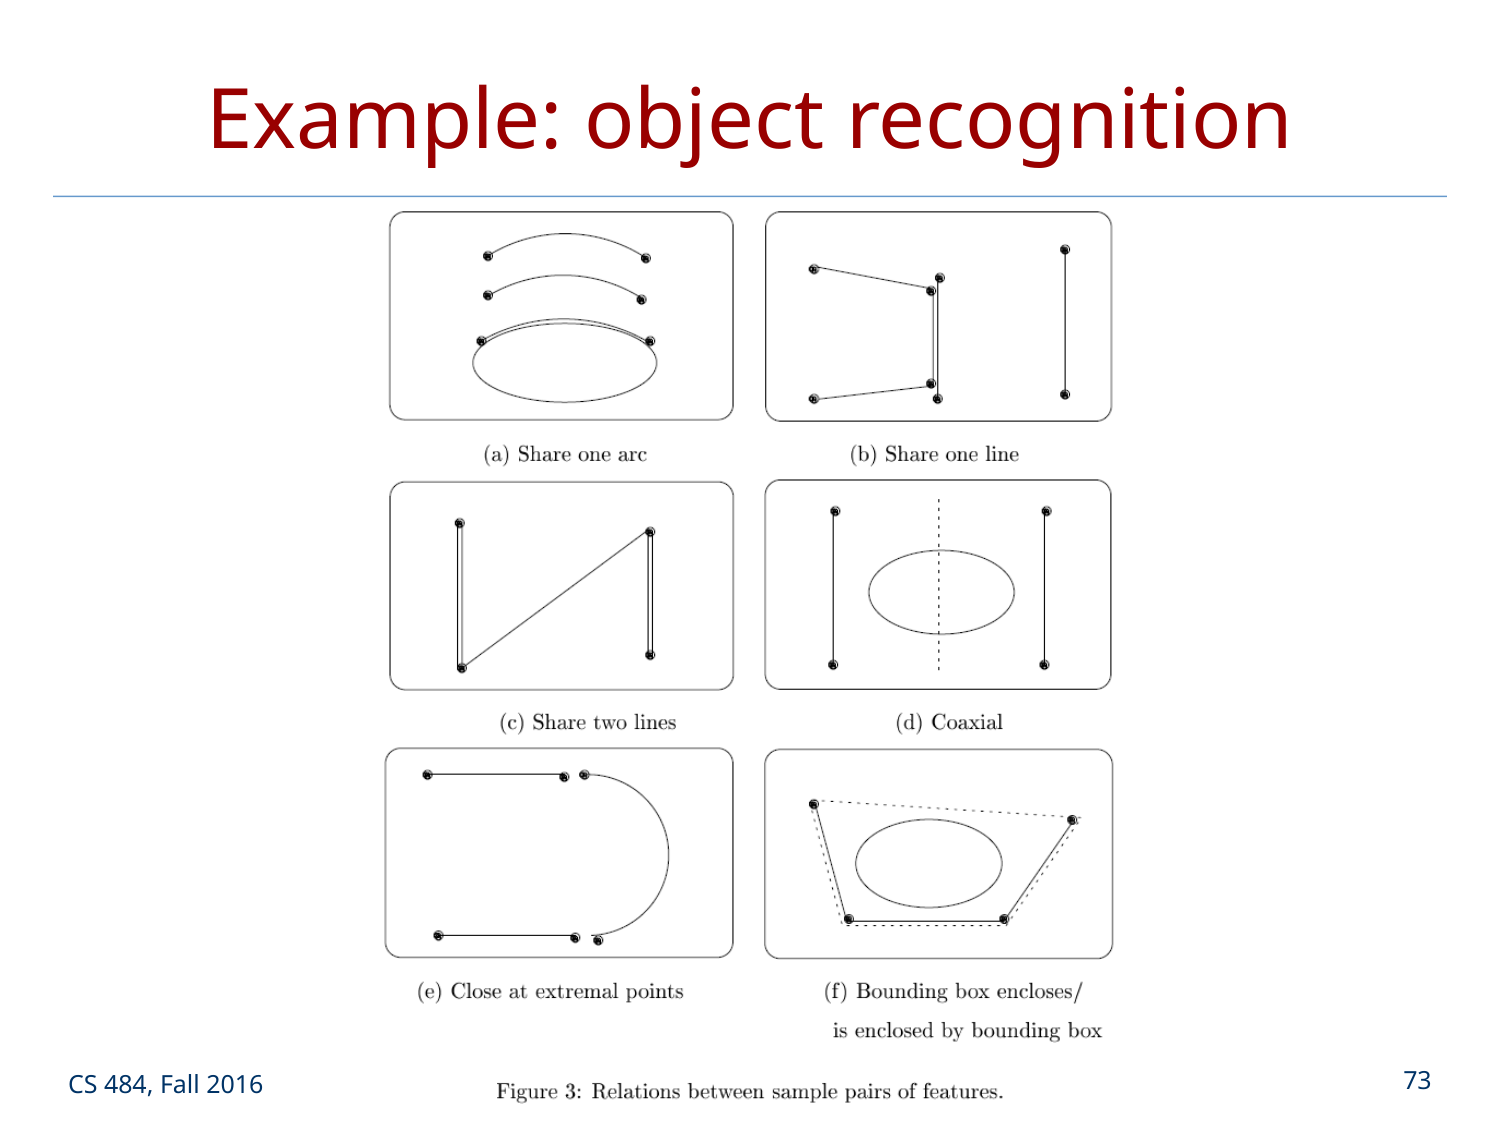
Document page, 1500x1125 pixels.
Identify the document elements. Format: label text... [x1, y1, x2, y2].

slide_number 73 [1134, 1052, 1448, 1107]
title Example: object recognition [53, 31, 1447, 173]
picture [382, 207, 1117, 739]
slide_number CS 484, Fall 2016 [52, 1052, 366, 1107]
picture [380, 741, 1120, 1107]
